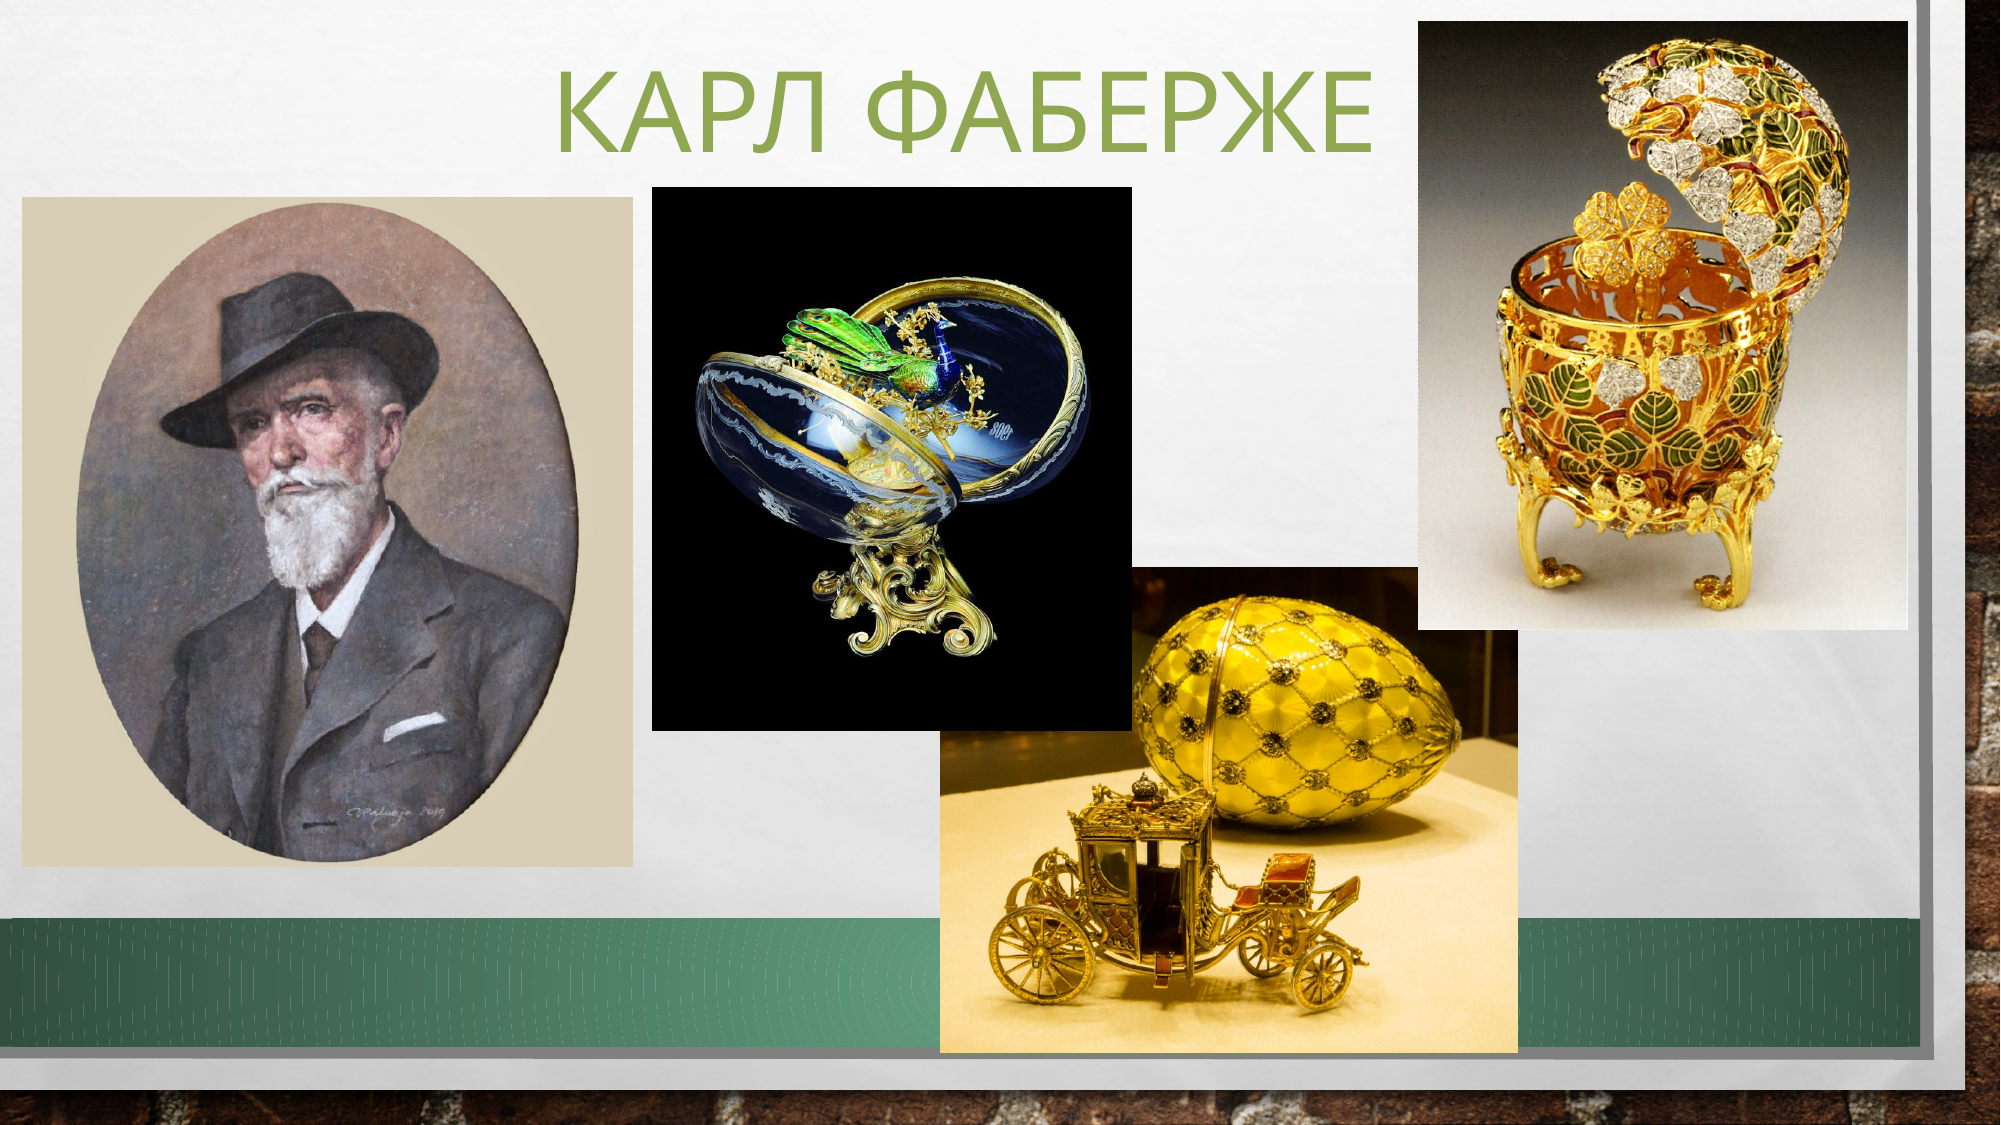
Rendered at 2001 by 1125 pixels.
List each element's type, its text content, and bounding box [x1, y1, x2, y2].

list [651, 186, 1132, 731]
title Карл фаберже [112, 21, 1418, 212]
picture [940, 21, 1908, 1054]
picture [0, 0, 2000, 1125]
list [22, 197, 633, 868]
